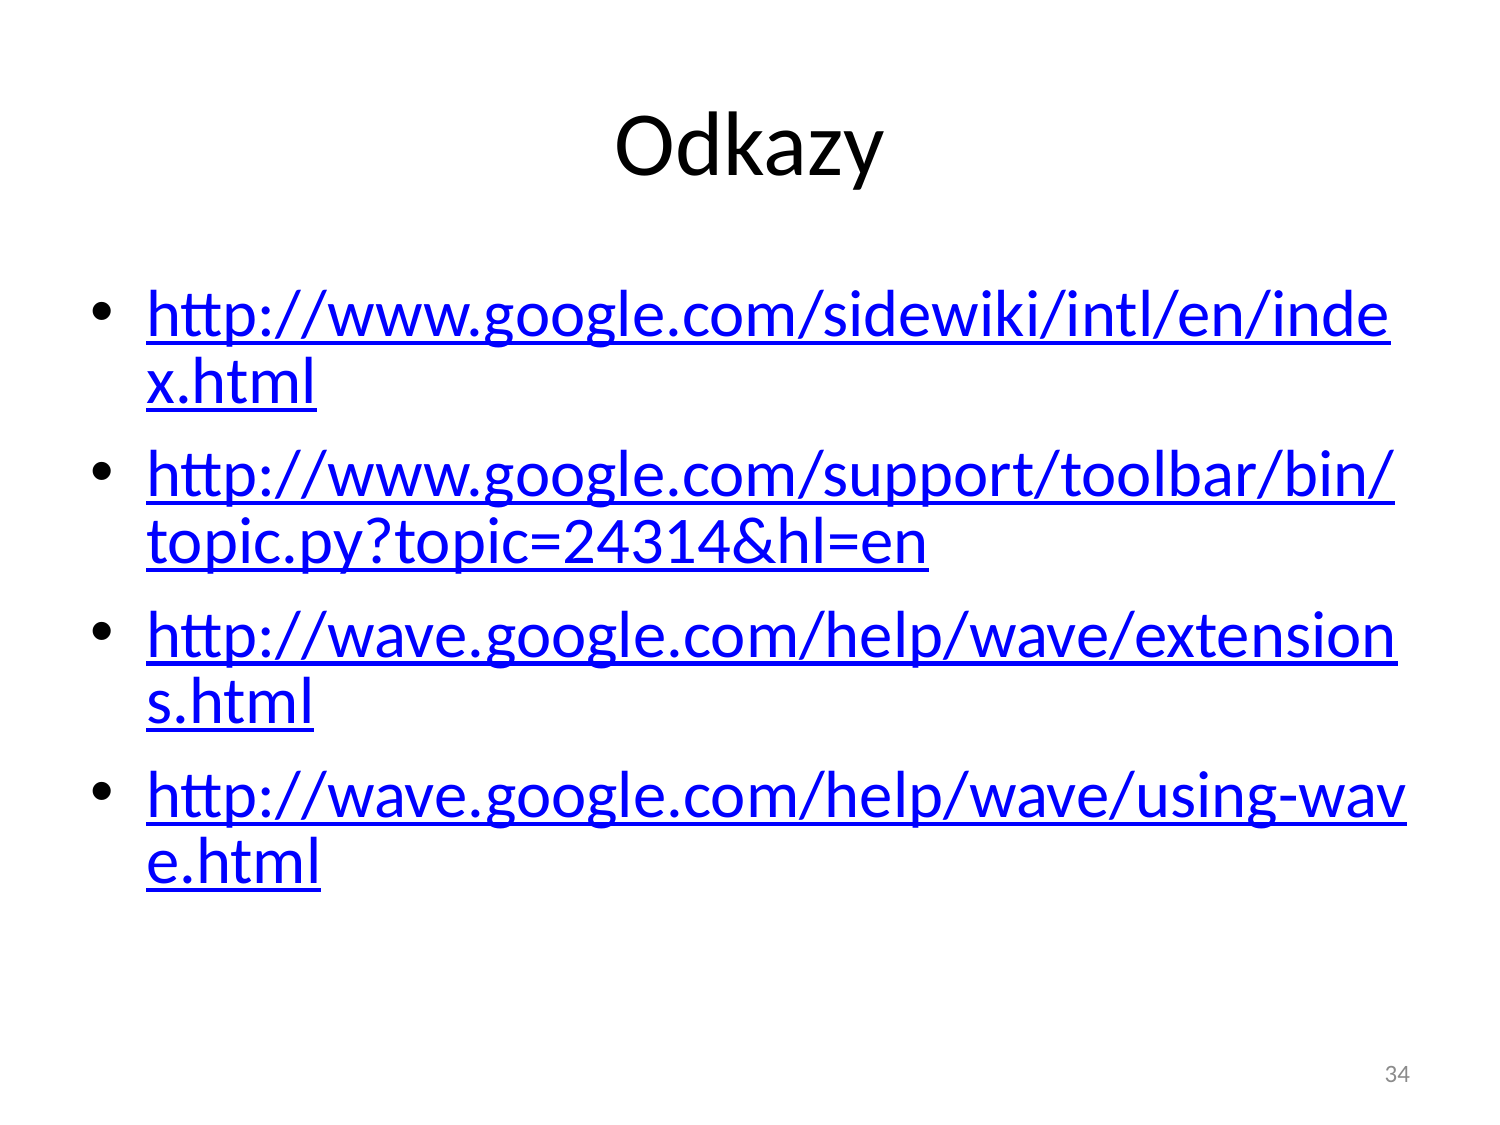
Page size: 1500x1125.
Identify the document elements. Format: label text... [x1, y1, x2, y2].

list http://www.google.com/sidewiki/intl/en/index.html http://www.google.com/support/toolbar/bin/topic.py?topic=24314&hl=en http://wave.google.com/help/wave/extensions.html http://wave.google.com/help/wave/using-wave.html [75, 262, 1425, 1005]
slide_number 34 [1074, 1042, 1425, 1103]
title Odkazy [75, 45, 1425, 233]
